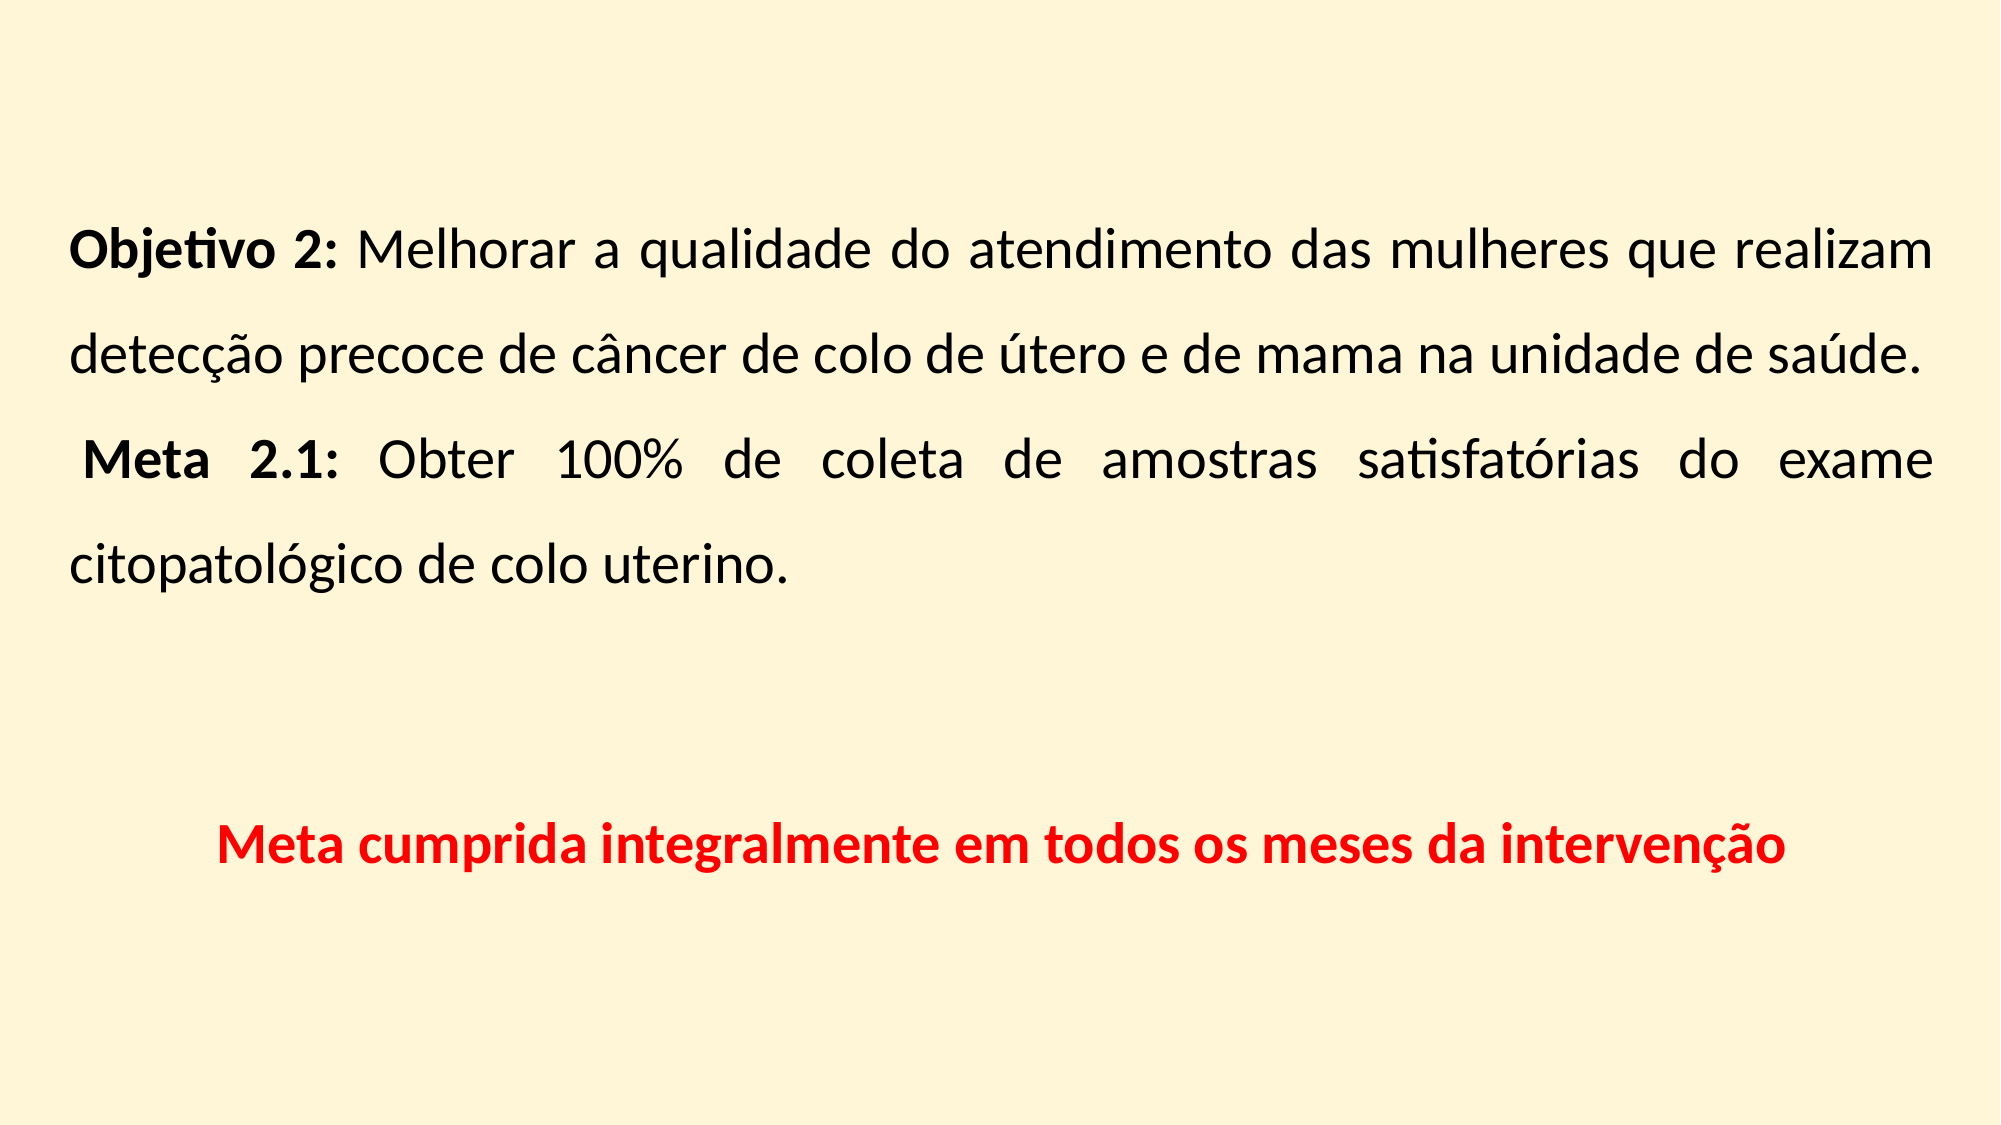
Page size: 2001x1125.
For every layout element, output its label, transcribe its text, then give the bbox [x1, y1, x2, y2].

text_box Objetivo 2: Melhorar a qualidade do atendimento das mulheres que realizam detecção precoce de câncer de colo de útero e de mama na unidade de saúde. Meta 2.1: Obter 100% de coleta de amostras satisfatórias do exame citopatológico de colo uterino. Meta cumprida integralmente em todos os meses da intervenção [54, 168, 1950, 883]
